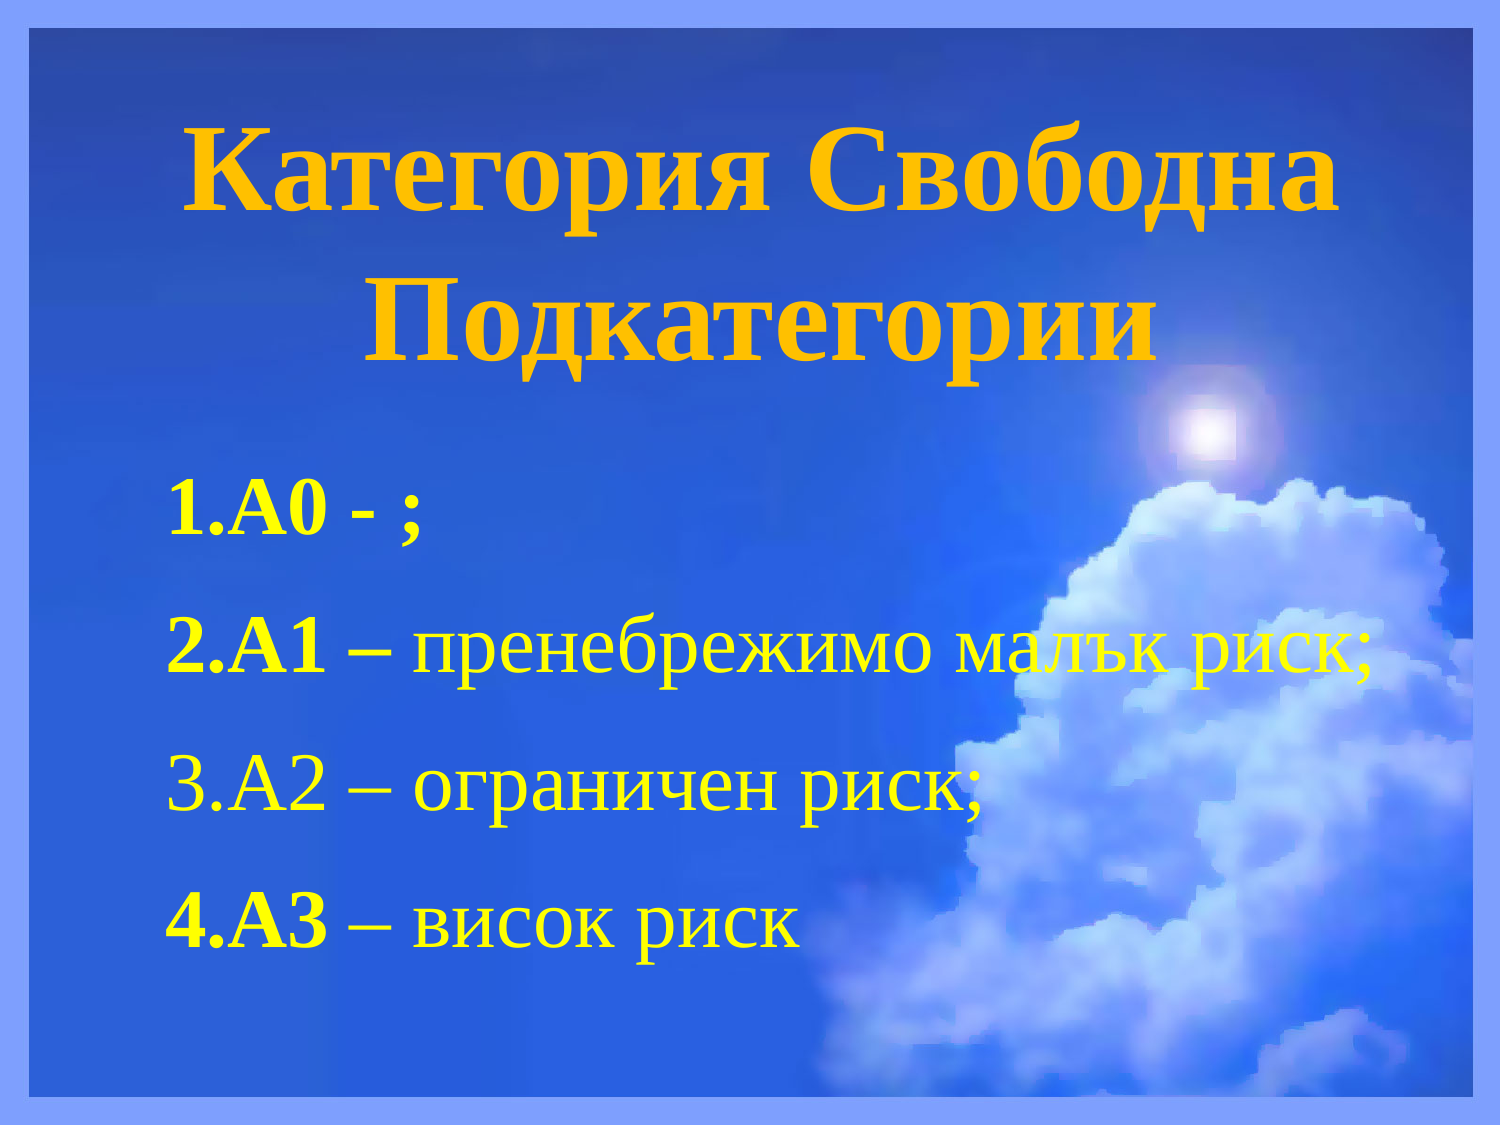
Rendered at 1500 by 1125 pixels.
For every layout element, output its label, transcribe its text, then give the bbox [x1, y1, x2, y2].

title Категория Свободна Подкатегории [41, 78, 1483, 220]
picture [0, 0, 1500, 1125]
